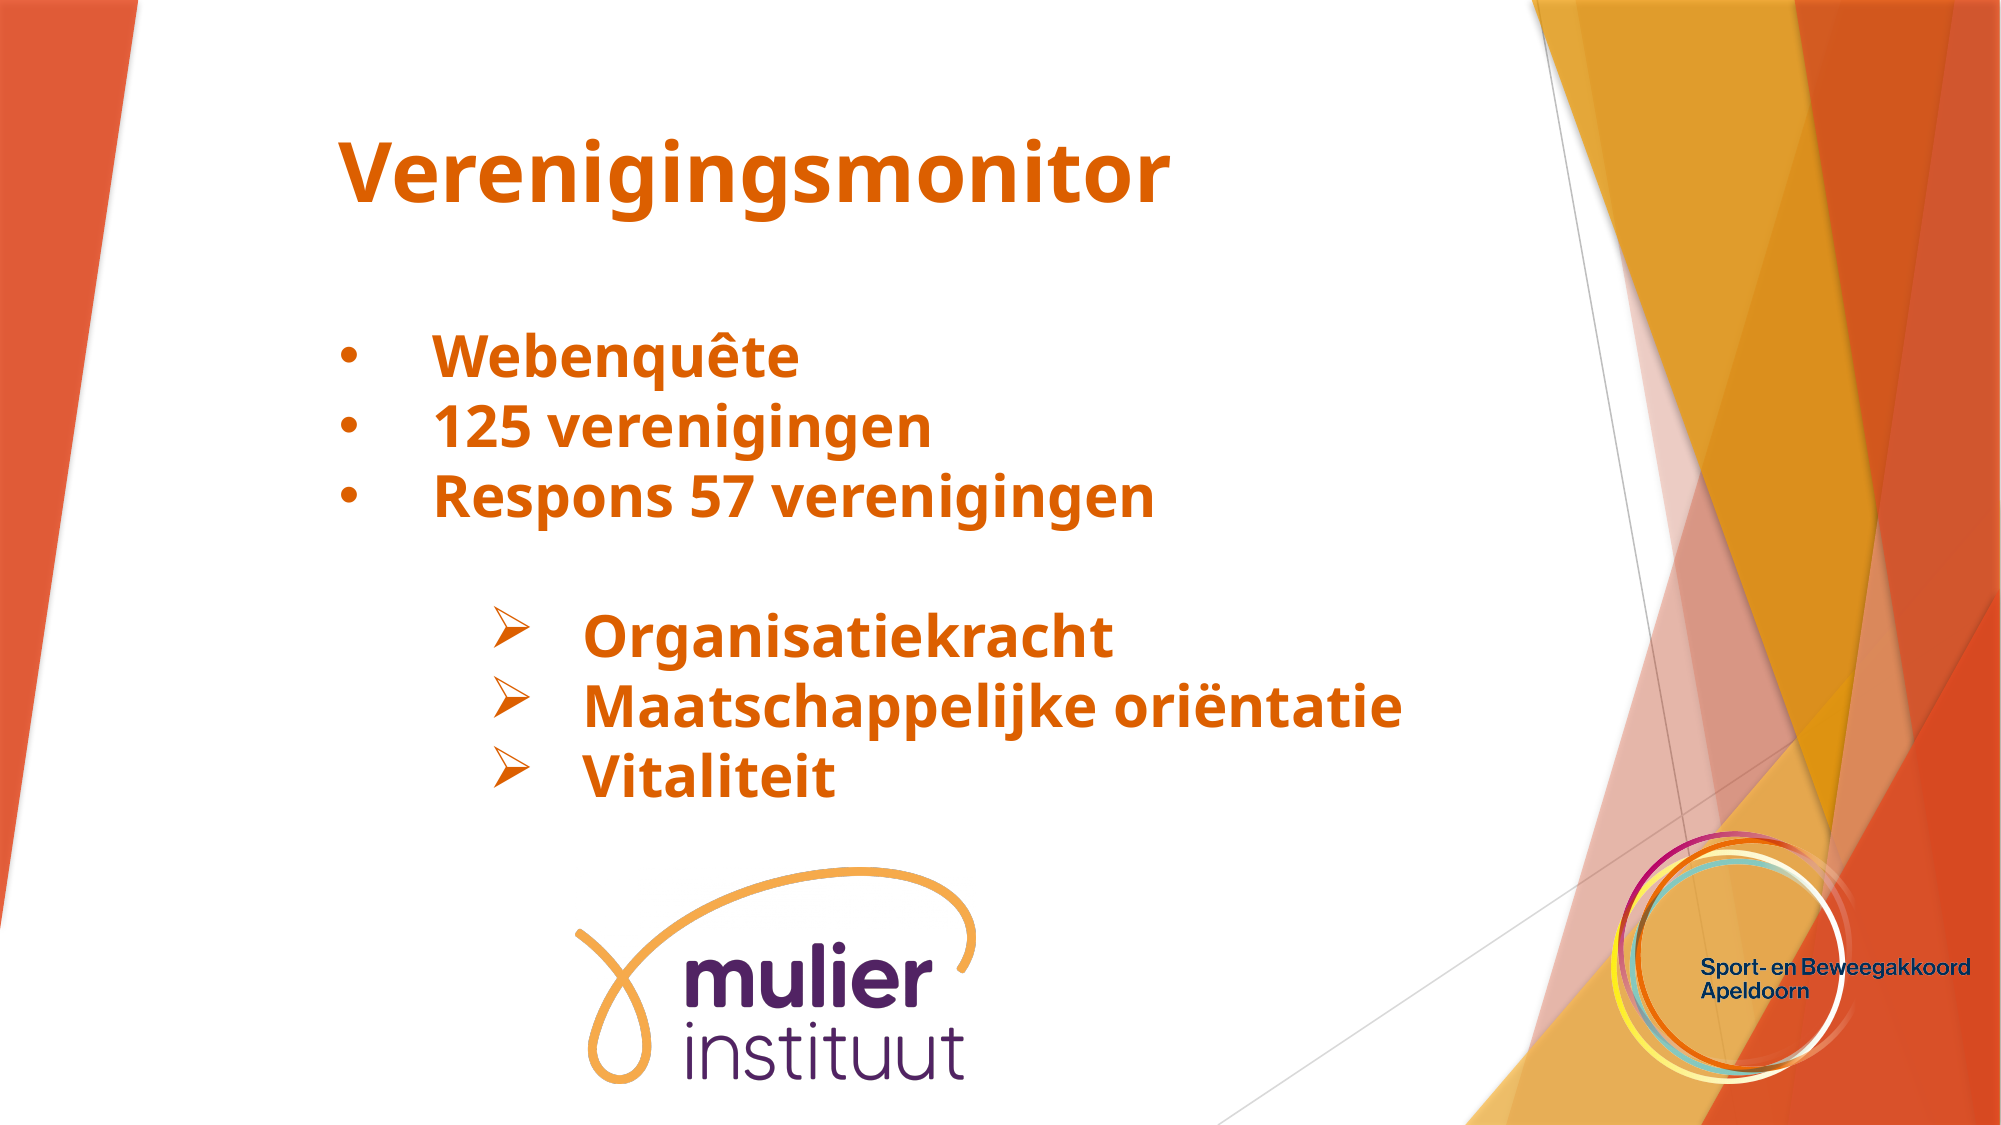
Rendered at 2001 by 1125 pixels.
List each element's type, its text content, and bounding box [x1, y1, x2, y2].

picture [574, 867, 977, 1084]
text_box Verenigingsmonitor Webenquête 125 verenigingen Respons 57 verenigingen Organisatiekracht Maatschappelijke oriëntatie Vitaliteit [324, 112, 1419, 817]
picture [1611, 831, 1971, 1085]
